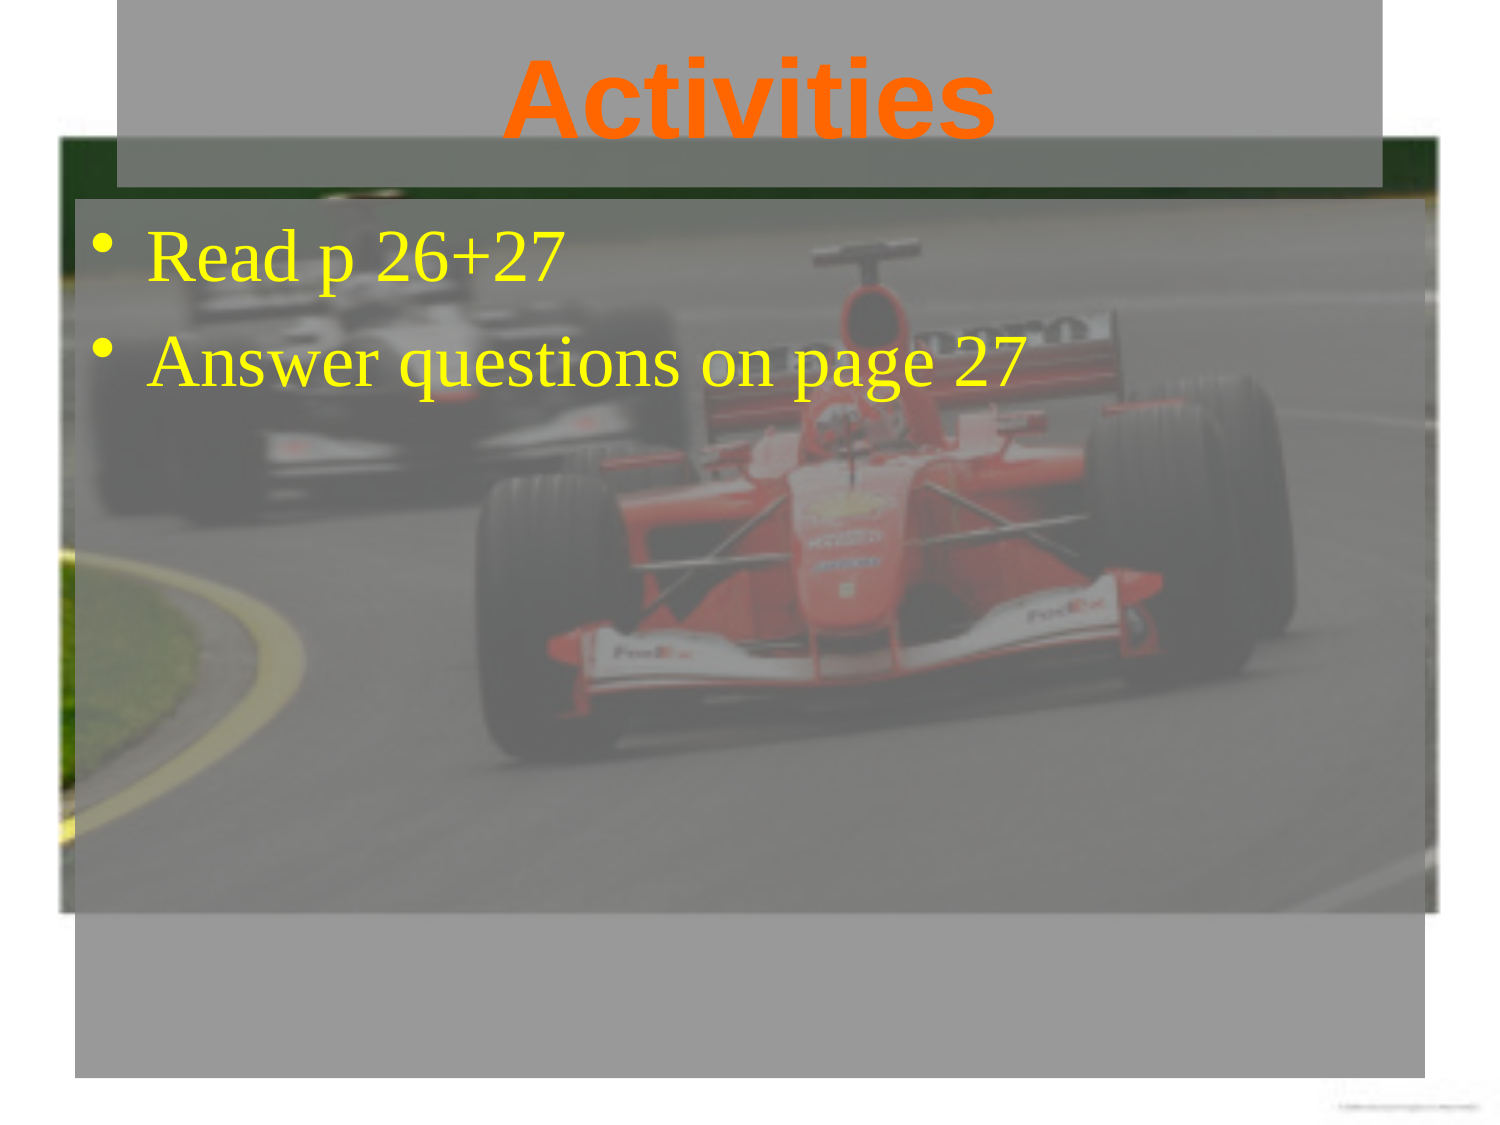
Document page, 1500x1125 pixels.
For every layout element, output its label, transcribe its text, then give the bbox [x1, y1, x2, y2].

title Activities [116, 0, 1383, 188]
picture [0, 0, 1500, 1125]
list Read p 26+27 Answer questions on page 27 [74, 198, 1426, 1079]
